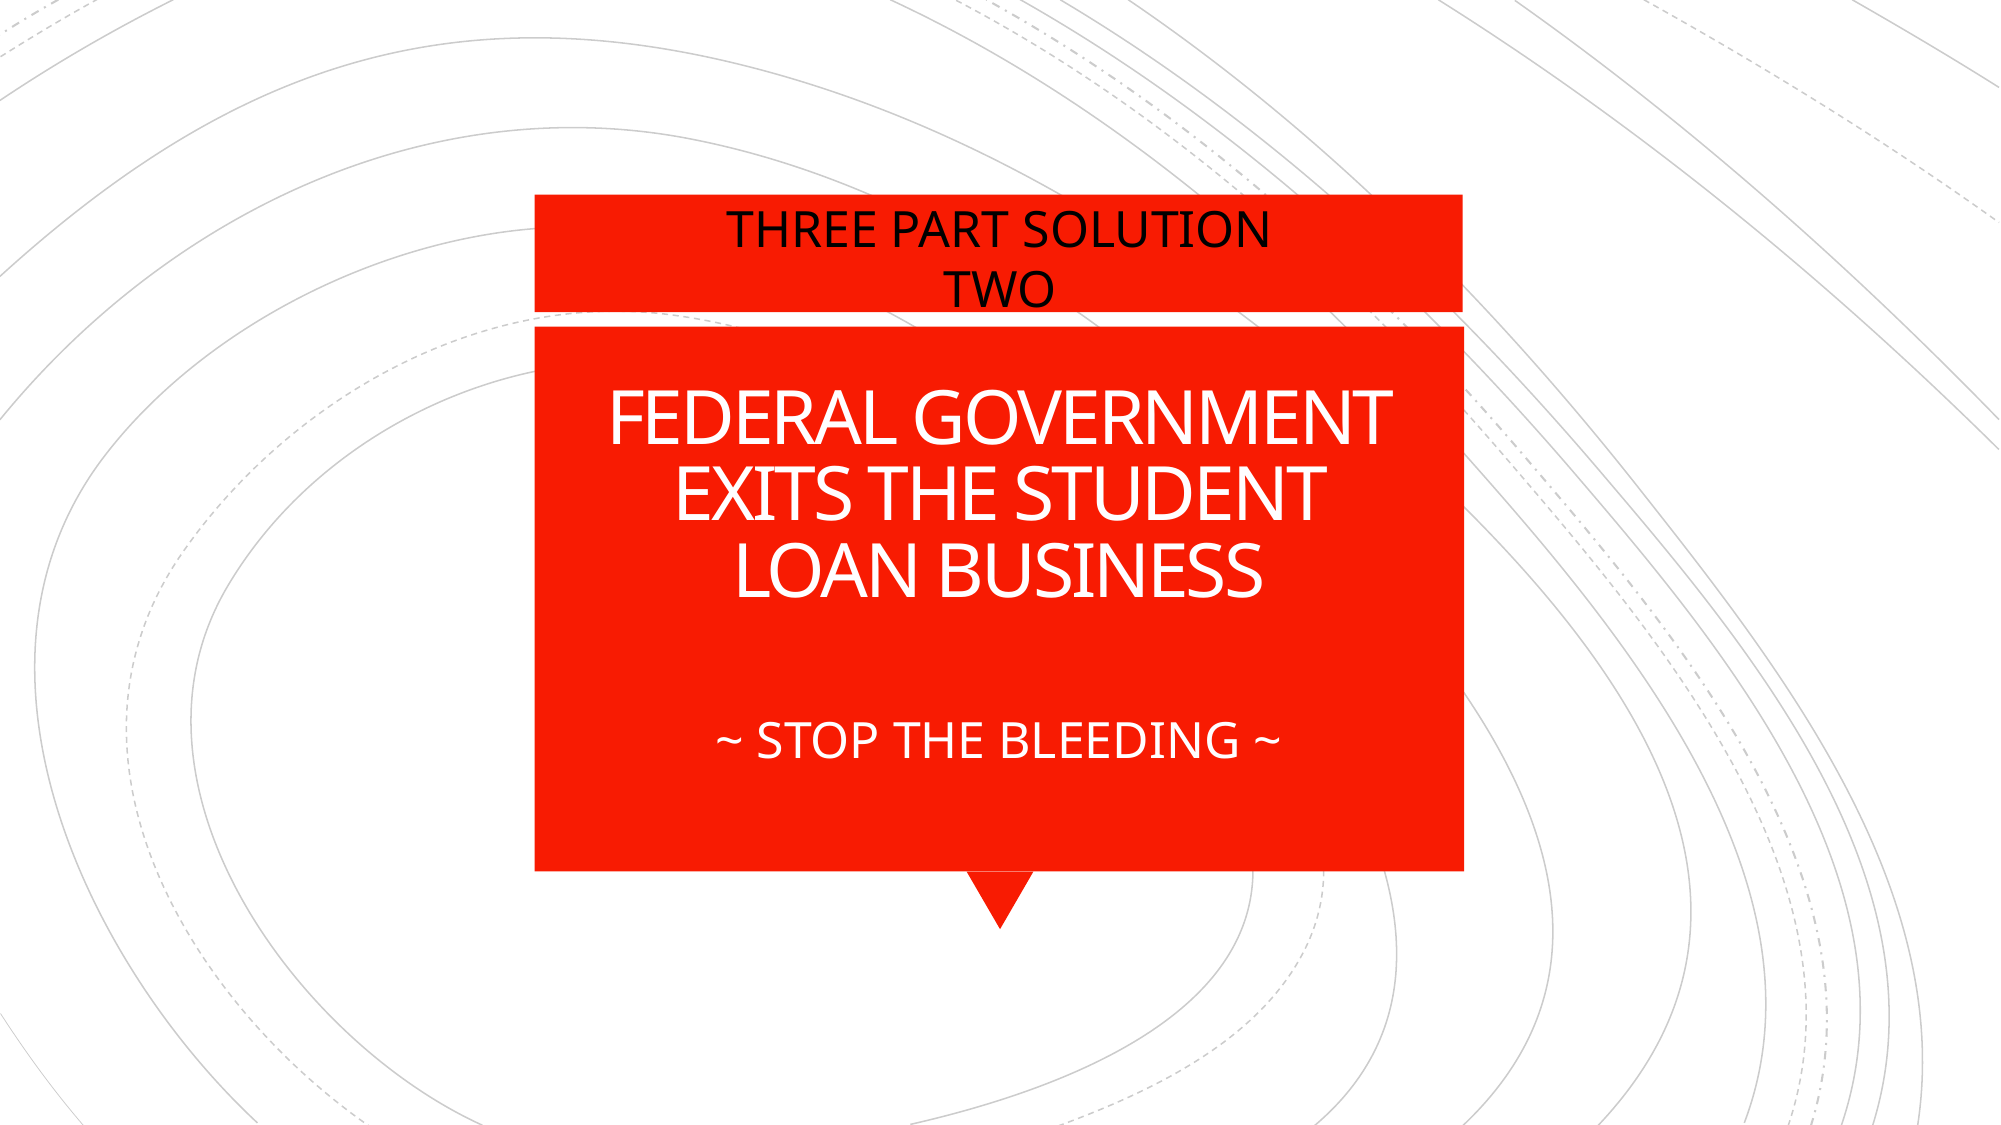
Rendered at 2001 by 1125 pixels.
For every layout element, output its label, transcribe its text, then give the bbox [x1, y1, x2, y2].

list ~ STOP THE BLEEDING ~ [548, 631, 1450, 859]
text_box THREE PART SOLUTION TWO [688, 190, 1311, 326]
title FEDERAL GOVERNMENT EXITS THE STUDENT LOAN BUSINESS [548, 340, 1450, 618]
